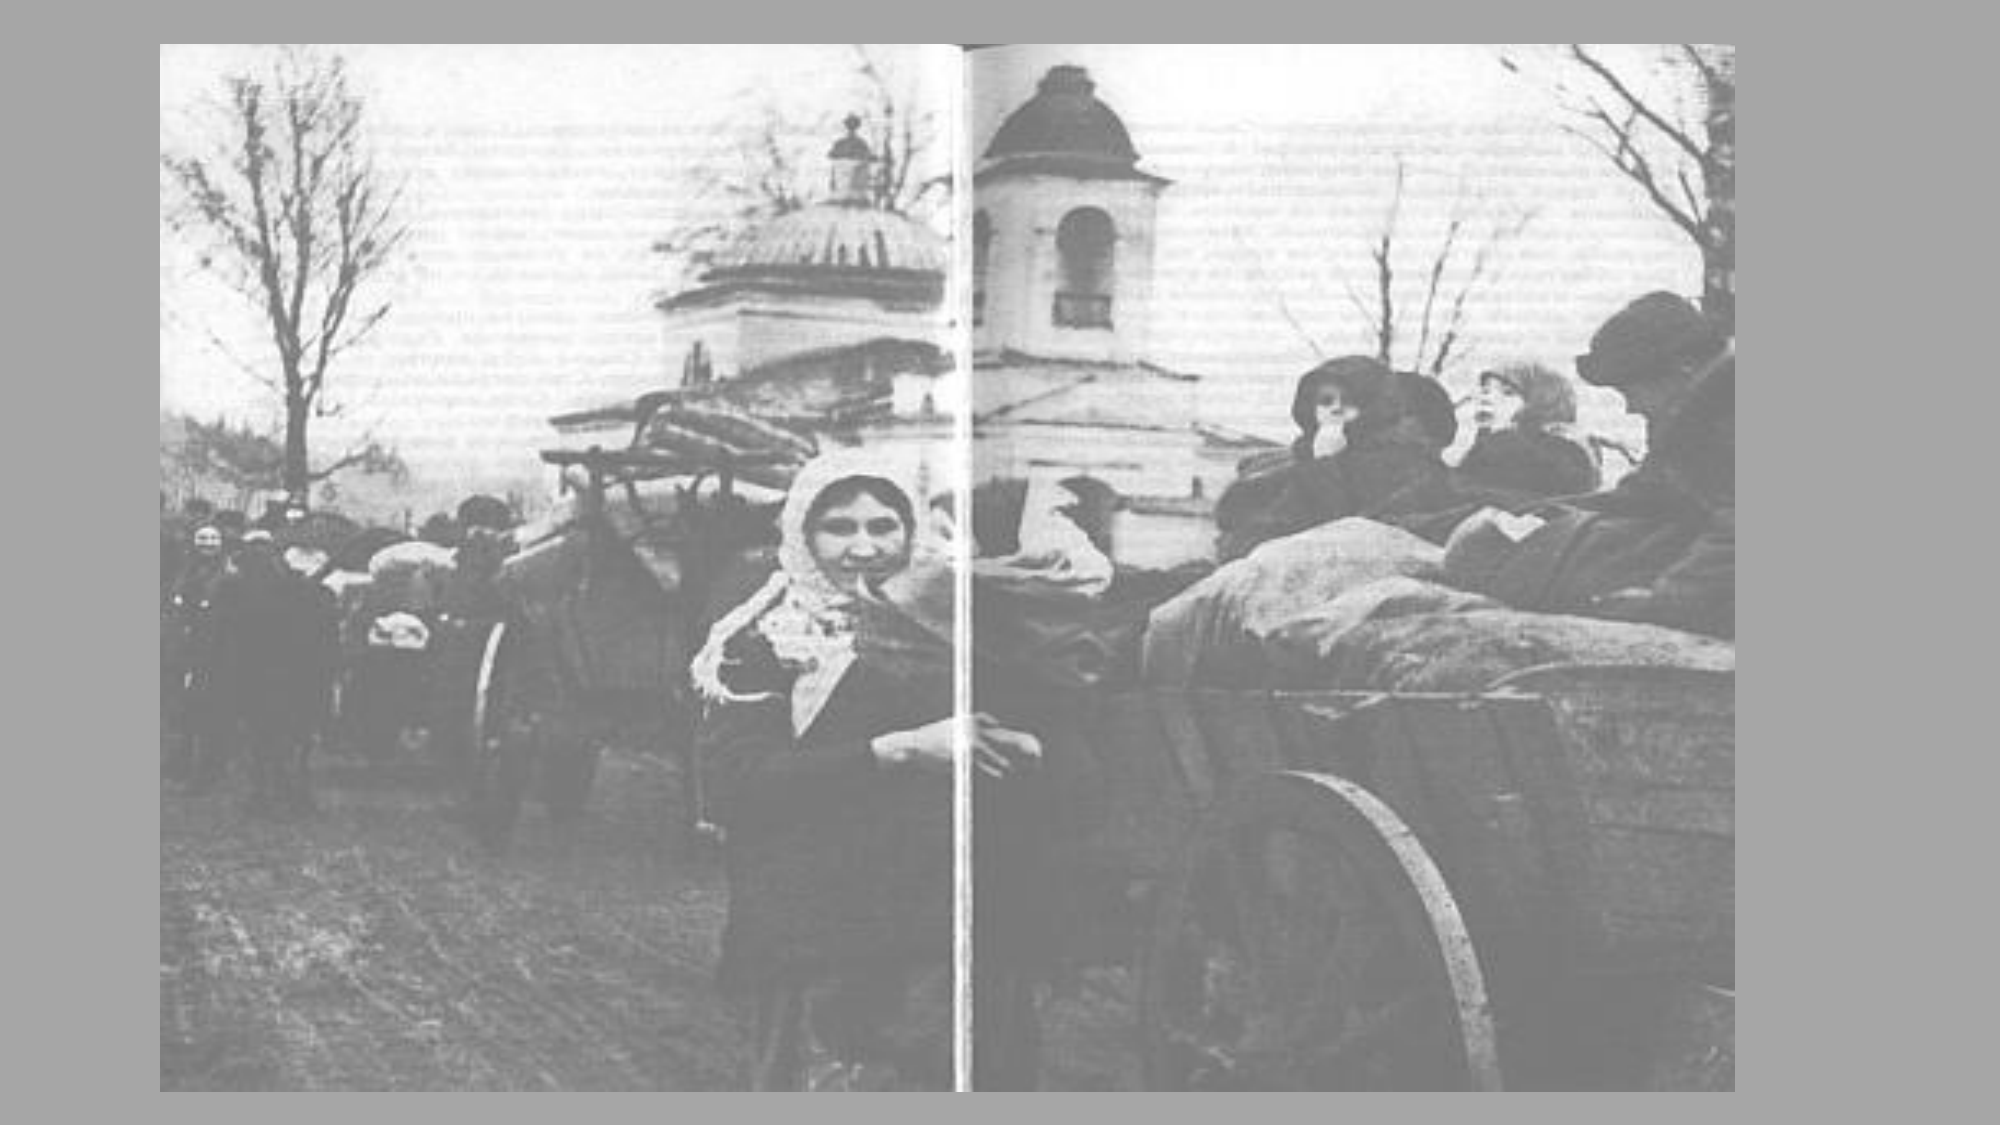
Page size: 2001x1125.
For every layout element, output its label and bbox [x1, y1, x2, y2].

picture [160, 44, 1735, 1093]
